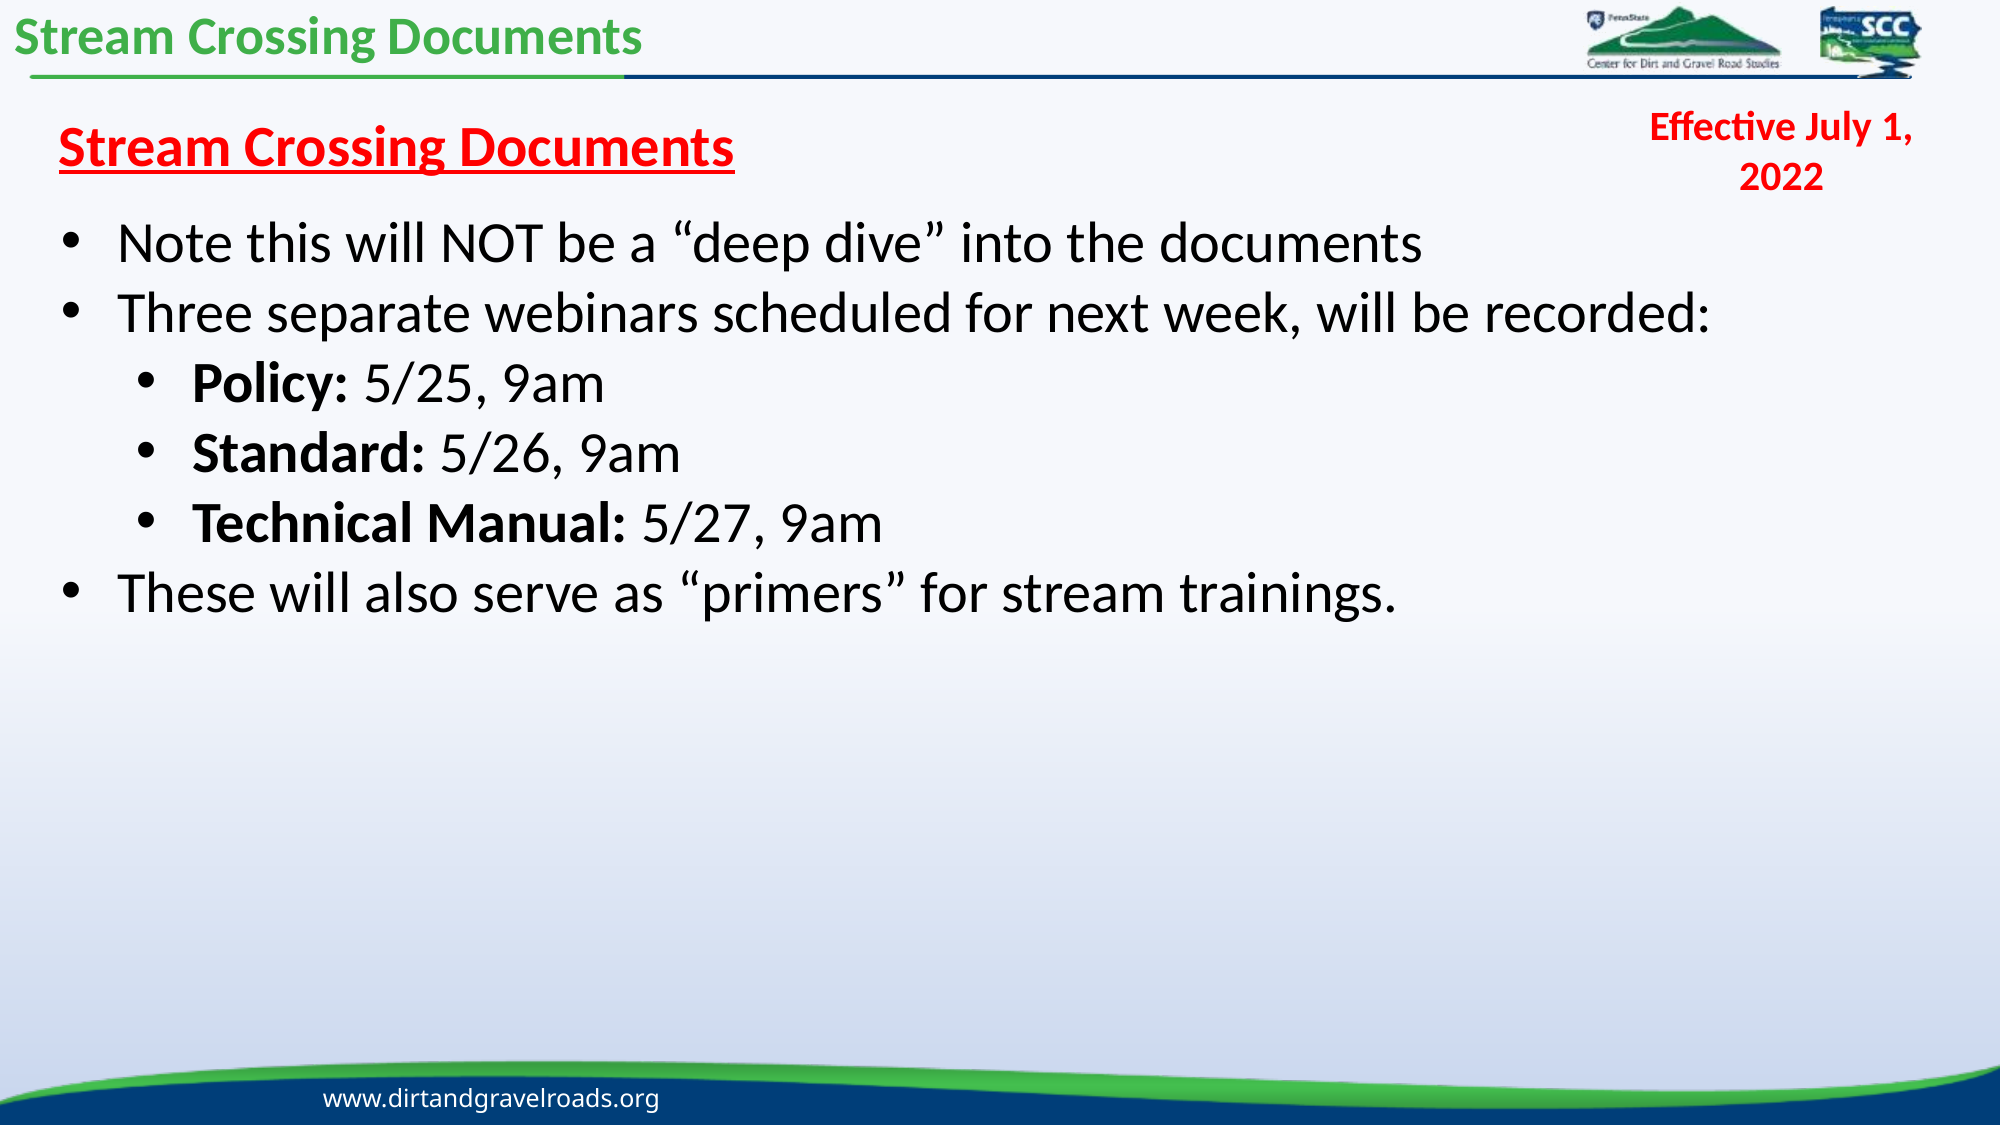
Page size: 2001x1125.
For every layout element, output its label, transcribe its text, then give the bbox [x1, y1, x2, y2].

picture [23, 0, 1922, 90]
picture [0, 1049, 2000, 1125]
text_box Stream Crossing Documents [0, 100, 1956, 1011]
text_box Stream Crossing Documents [0, 0, 1583, 89]
text_box Stream Crossing Documents [1782, 0, 1987, 89]
text_box Effective July 1, 2022 [1596, 91, 1967, 207]
text_box Note this will NOT be a “deep dive” into the documents Three separate webinars scheduled for next week, will be recorded: Policy: 5/25, 9am Standard: 5/26, 9am Technical Manual: 5/27, 9am These will also serve as “primers” for stream trainings. [46, 196, 1869, 692]
